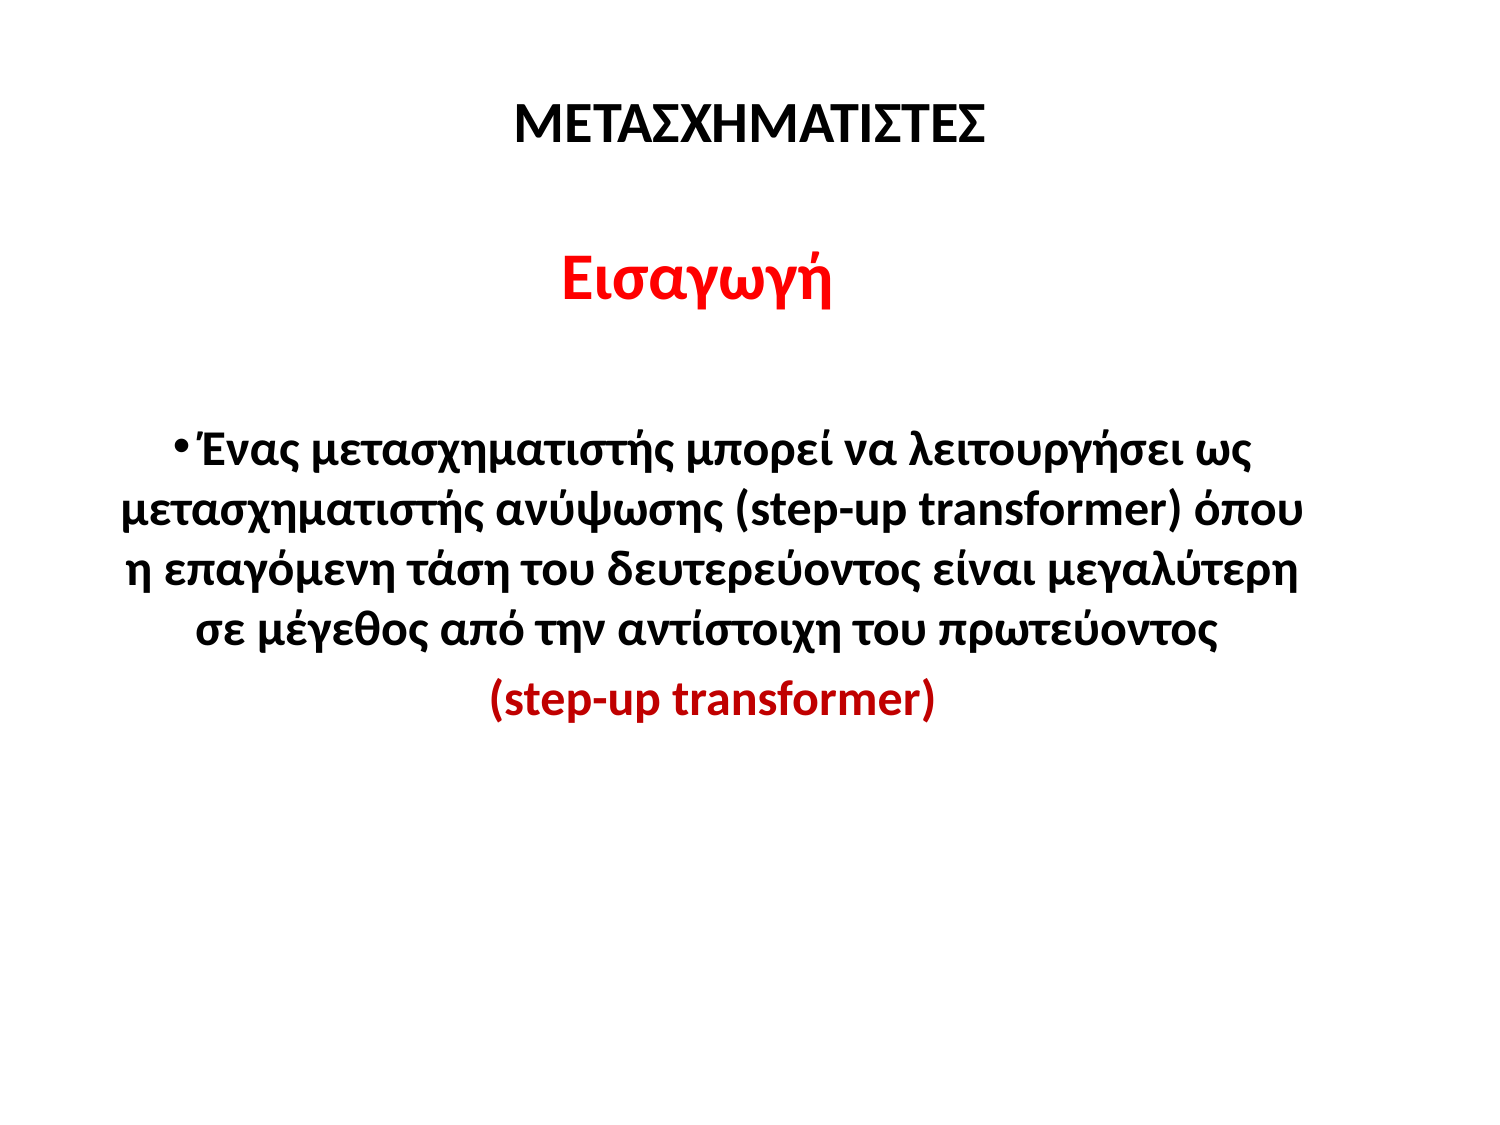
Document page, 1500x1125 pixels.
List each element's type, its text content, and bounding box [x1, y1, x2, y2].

subtitle Εισαγωγή Ένας μετασχηματιστής μπορεί να λειτουργήσει ως μετασχηματιστής ανύψωσης (step-up transformer) όπου η επαγόμενη τάση του δευτερεύοντος είναι μεγαλύτερη σε μέγεθος από την αντίστοιχη του πρωτεύοντος (step-up transformer) [99, 224, 1325, 963]
title ΜΕΤΑΣΧΗΜΑΤΙΣΤΕΣ [112, 37, 1388, 200]
